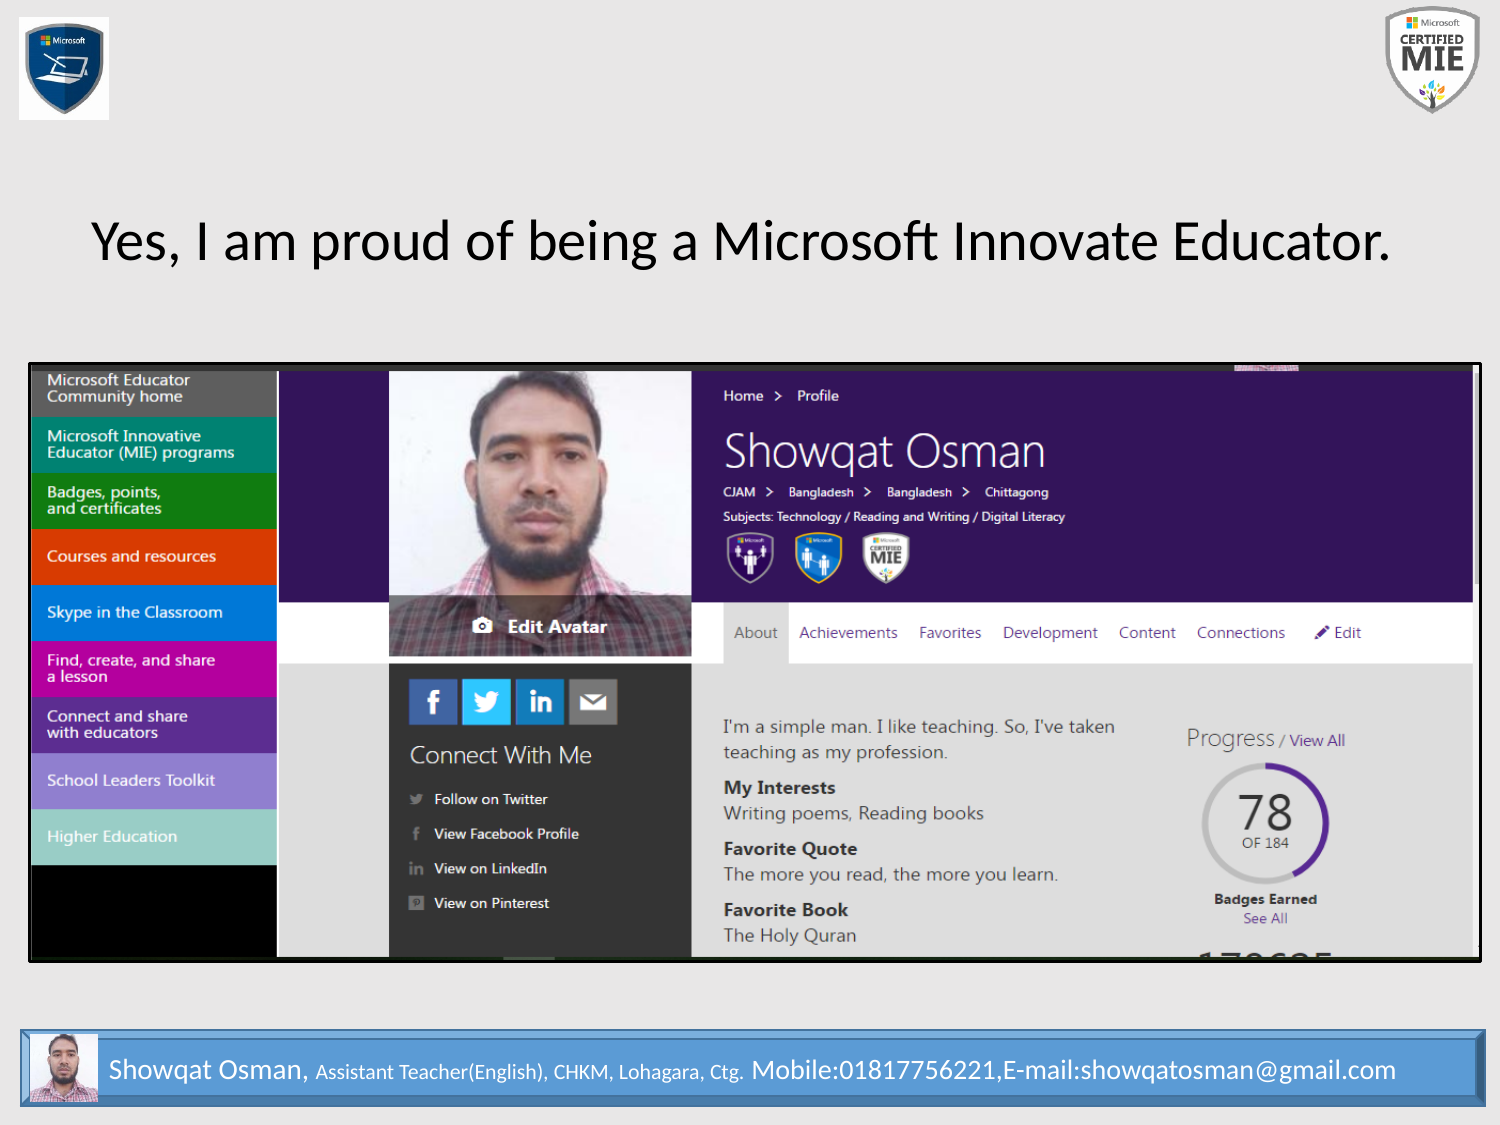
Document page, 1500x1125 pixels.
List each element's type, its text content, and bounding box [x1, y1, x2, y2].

picture [30, 1034, 98, 1102]
picture [19, 17, 109, 120]
picture [31, 364, 1480, 960]
picture [1378, 0, 1486, 120]
text_box Yes, I am proud of being a Microsoft Innovate Educator. [31, 194, 1479, 280]
